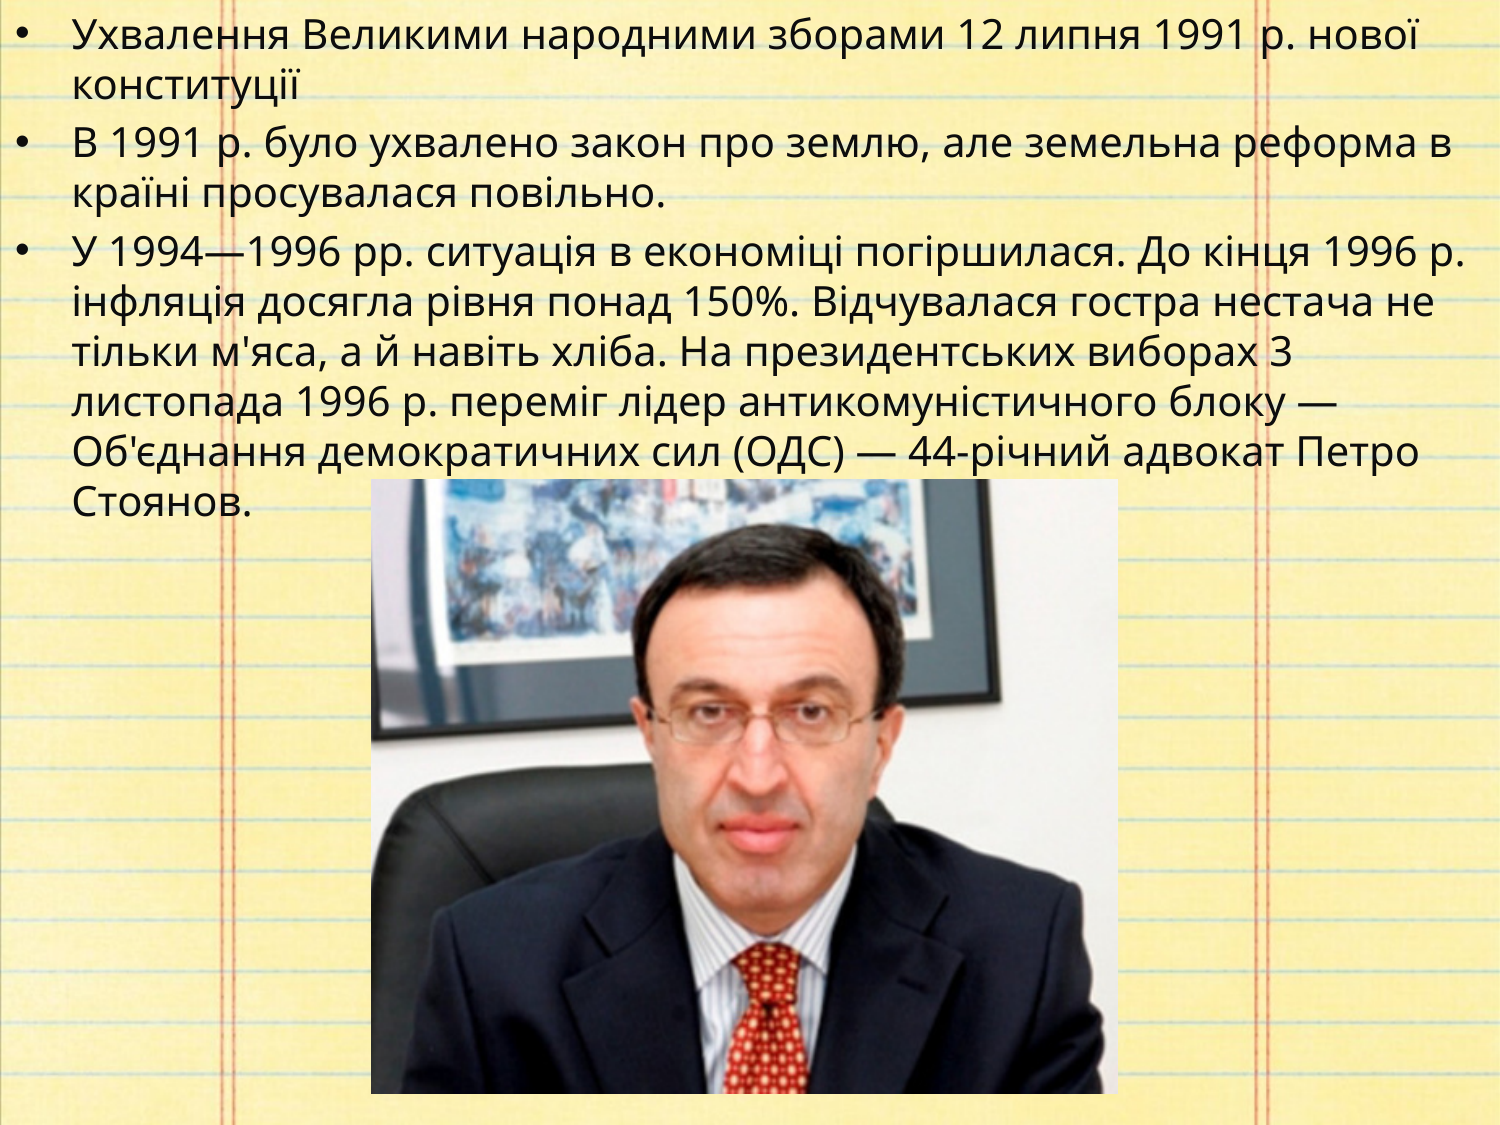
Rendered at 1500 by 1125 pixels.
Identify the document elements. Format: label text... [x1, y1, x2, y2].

list Ухвалення Великими народними зборами 12 липня 1991 р. нової конституції В 1991 р. було ухвалено закон про землю, але земельна реформа в країні просувалася повільно. У 1994—1996 рр. ситуація в економіці погіршилася. До кінця 1996 р. інфляція досягла рівня понад 150%. Відчувалася гостра нестача не тільки м'яса, а й навіть хліба. На президентських виборах 3 листопада 1996 р. переміг лідер антикомуністичного блоку — Об'єднання демократичних сил (ОДС) — 44-річний адвокат Петро Стоянов. [0, 0, 1500, 740]
picture [0, 479, 1500, 1125]
